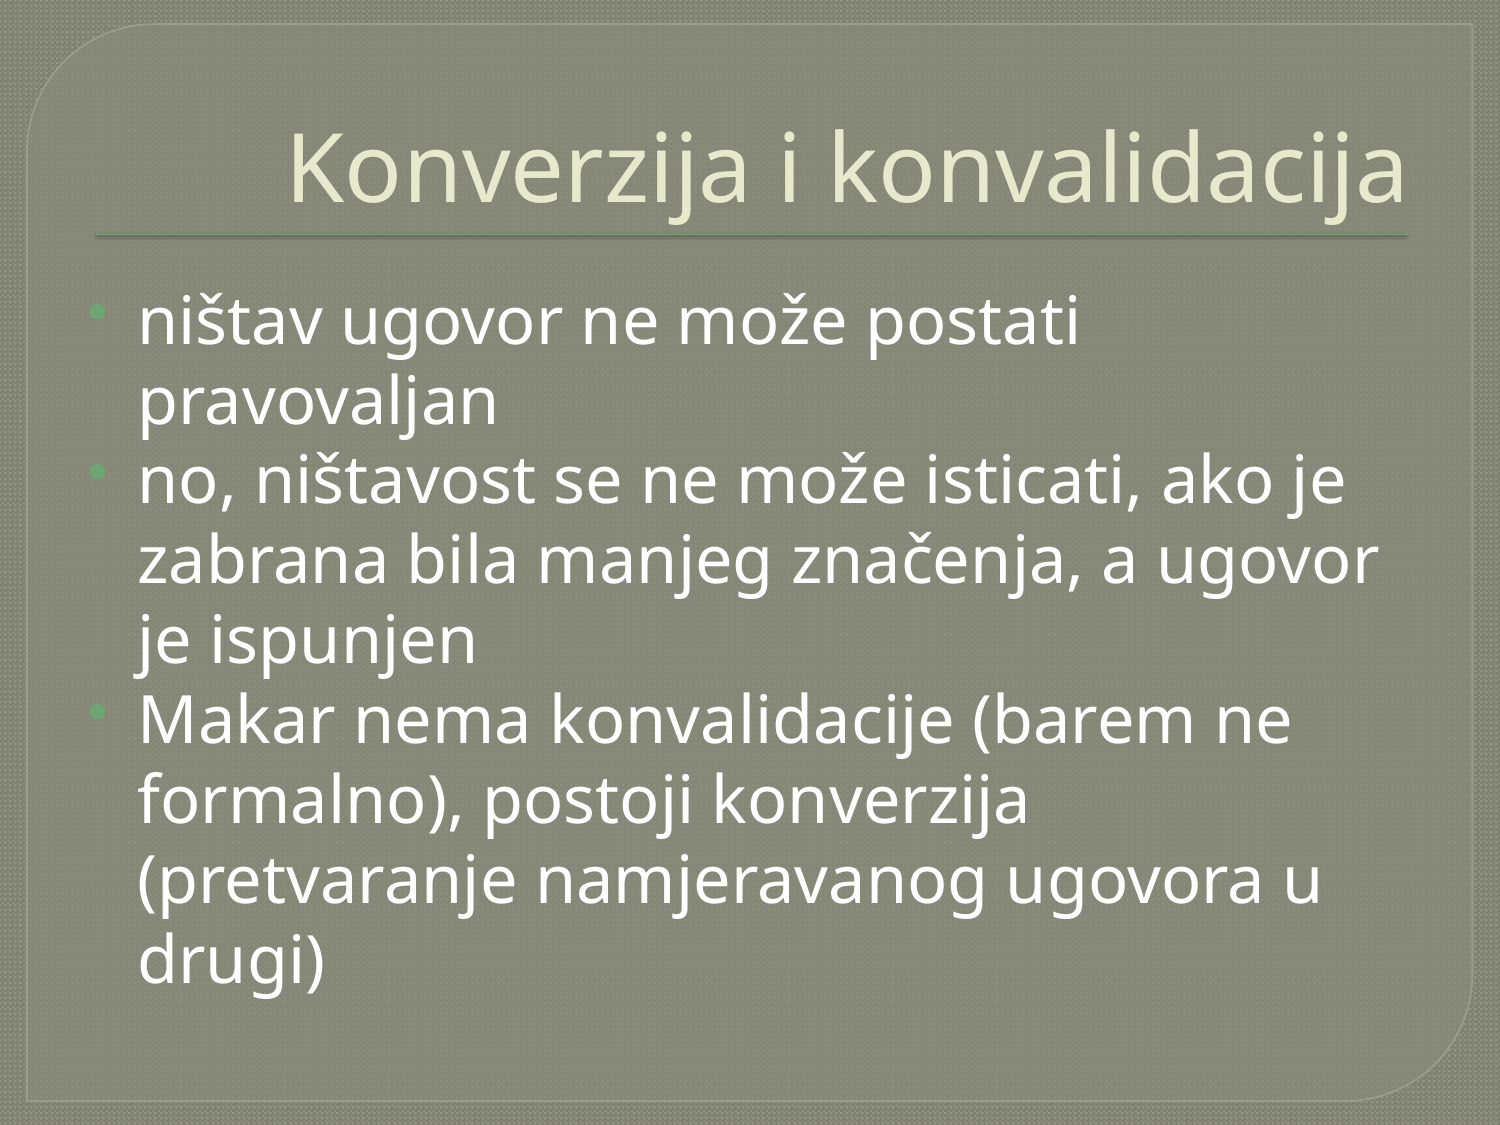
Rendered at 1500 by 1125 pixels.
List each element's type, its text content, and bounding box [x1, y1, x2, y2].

title Konverzija i konvalidacija [75, 41, 1425, 230]
list ništav ugovor ne može postati pravovaljan no, ništavost se ne može isticati, ako je zabrana bila manjeg značenja, a ugovor je ispunjen Makar nema konvalidacije (barem ne formalno), postoji konverzija (pretvaranje namjeravanog ugovora u drugi) [75, 270, 1425, 1013]
